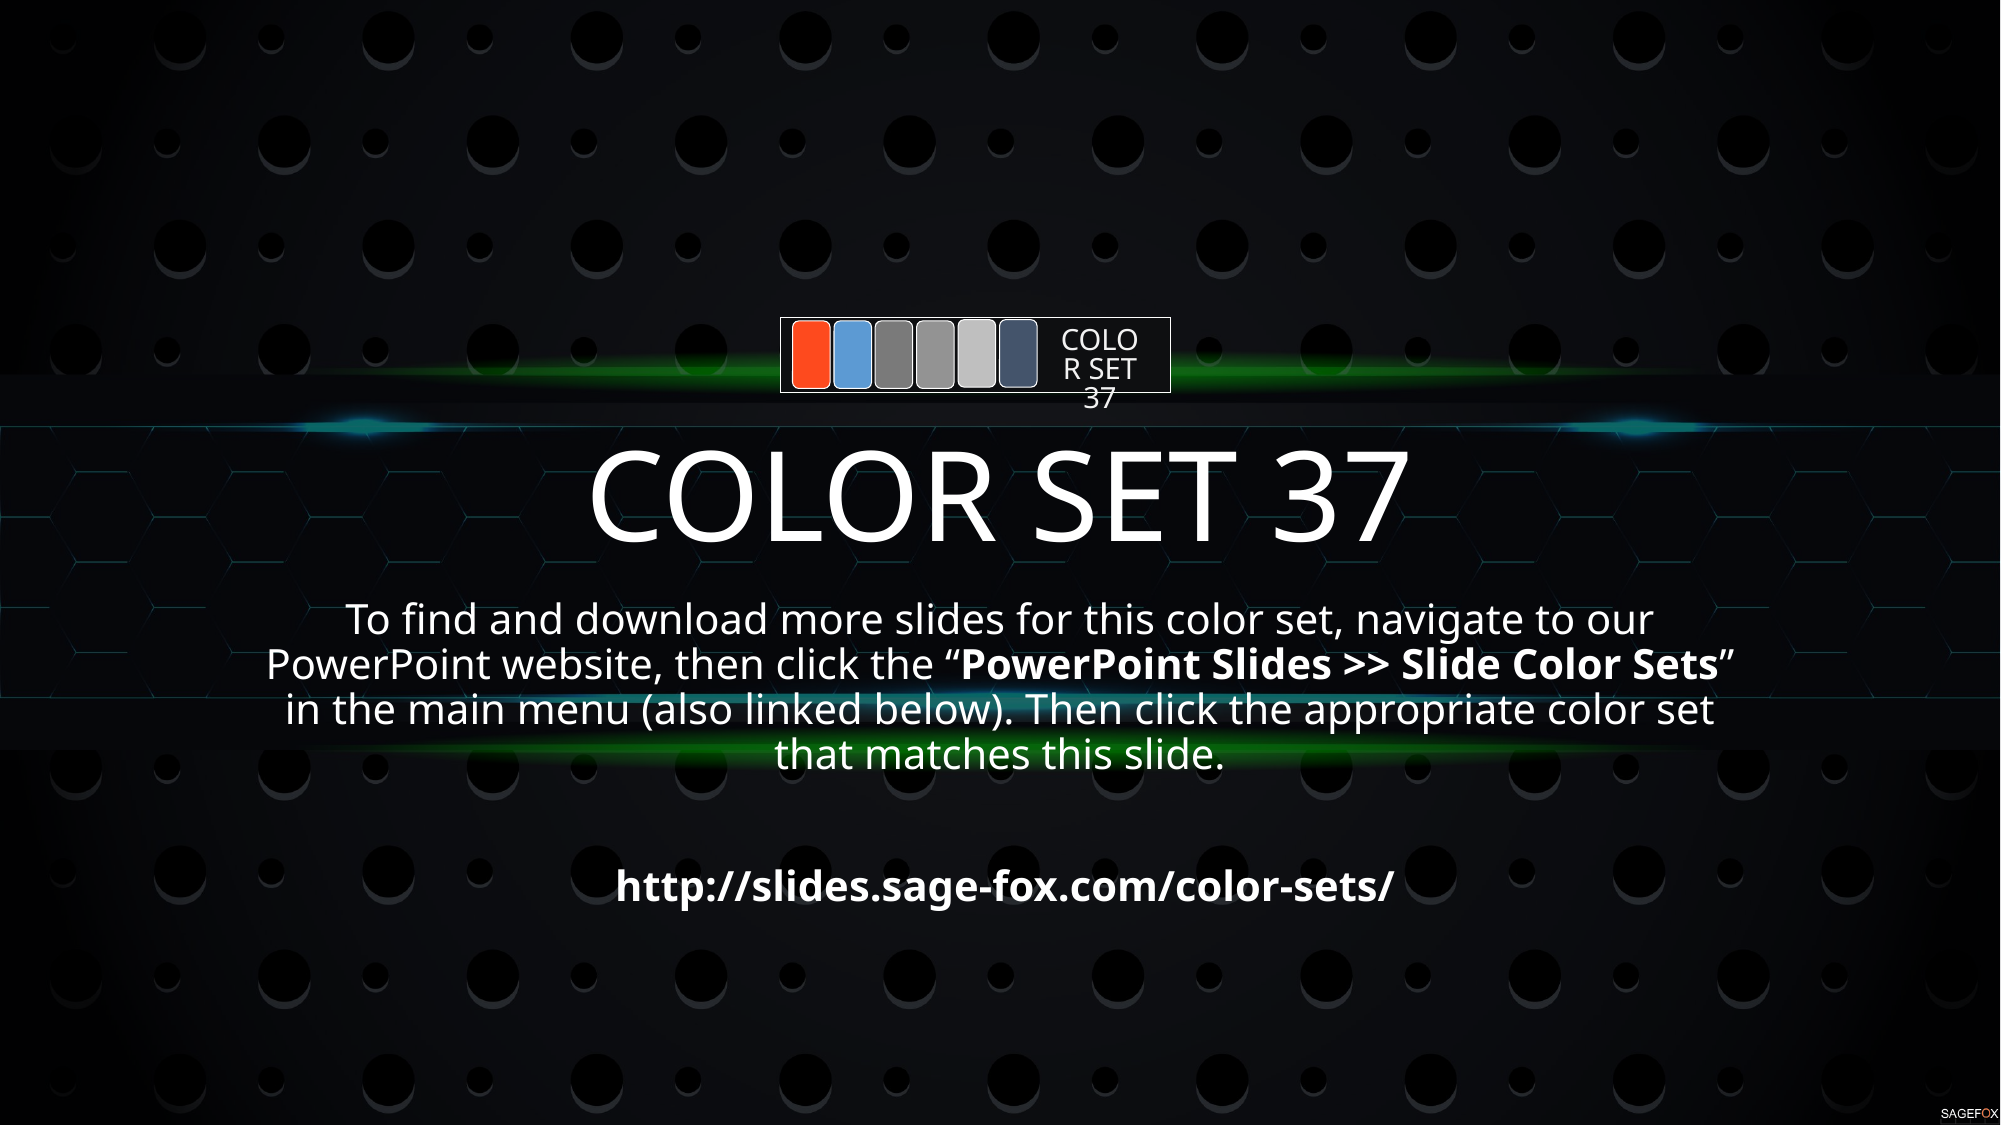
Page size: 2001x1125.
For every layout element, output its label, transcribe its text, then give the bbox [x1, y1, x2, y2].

picture [0, 0, 2001, 1125]
subtitle To find and download more slides for this color set, navigate to our PowerPoint website, then click the “PowerPoint Slides >> Slide Color Sets” in the main menu (also linked below). Then click the appropriate color set that matches this slide. http://slides.sage-fox.com/color-sets/ [249, 590, 1750, 863]
title COLOR SET 37 [249, 184, 1750, 576]
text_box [780, 317, 1171, 395]
